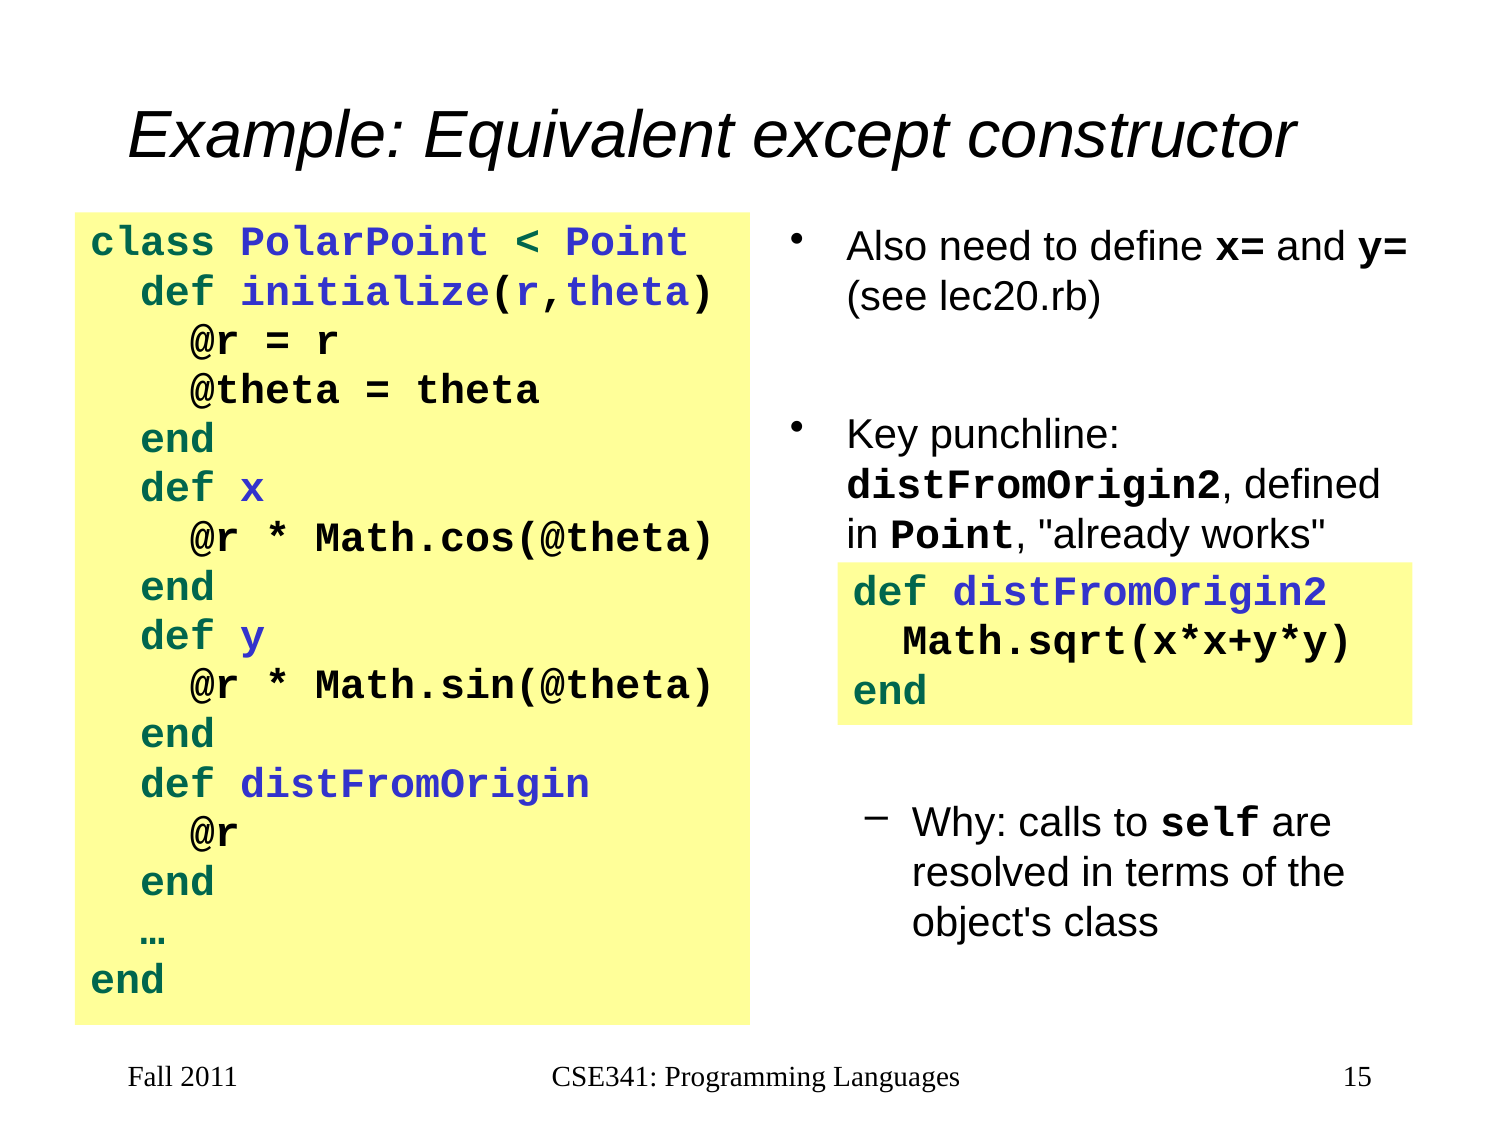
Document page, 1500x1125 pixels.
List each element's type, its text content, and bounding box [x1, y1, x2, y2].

slide_number 15 [1074, 1049, 1388, 1125]
text_box class PolarPoint < Point def initialize(r,theta) @r = r @theta = theta end def x @r * Math.cos(@theta) end def y @r * Math.sin(@theta) end def distFromOrigin @r end … end [74, 212, 750, 1025]
list Also need to define x= and y= (see lec20.rb) Key punchline: distFromOrigin2, defined in Point, "already works" Why: calls to self are resolved in terms of the object's class [774, 210, 1426, 949]
slide_number Fall 2011 [112, 1049, 426, 1125]
footer CSE341: Programming Languages [474, 1049, 1038, 1125]
text_box def distFromOrigin2 Math.sqrt(x*x+y*y) end [837, 562, 1413, 725]
title Example: Equivalent except constructor [112, 37, 1388, 226]
